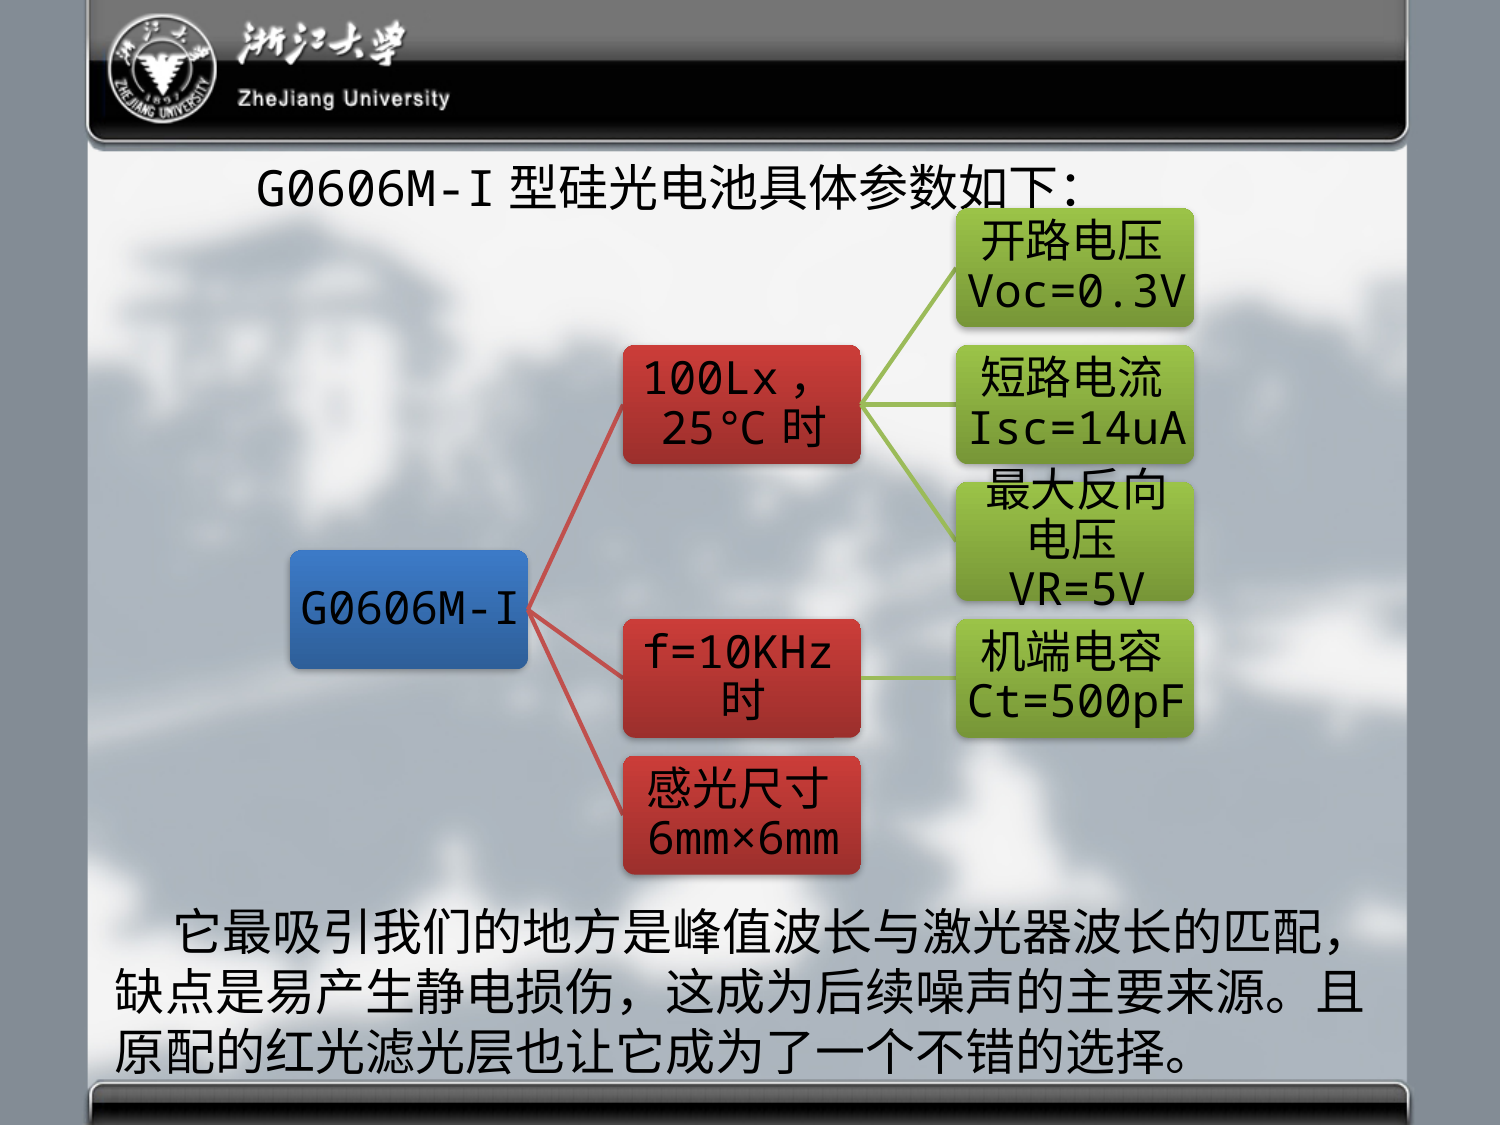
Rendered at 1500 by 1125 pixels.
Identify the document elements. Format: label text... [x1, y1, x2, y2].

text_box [241, 207, 1243, 875]
text_box G0606M-I型硅光电池具体参数如下： [242, 148, 1247, 344]
picture [0, 0, 1500, 1125]
text_box 它最吸引我们的地方是峰值波长与激光器波长的匹配，缺点是易产生静电损伤，这成为后续噪声的主要来源。且原配的红光滤光层也让它成为了一个不错的选择。 [100, 893, 1388, 1088]
